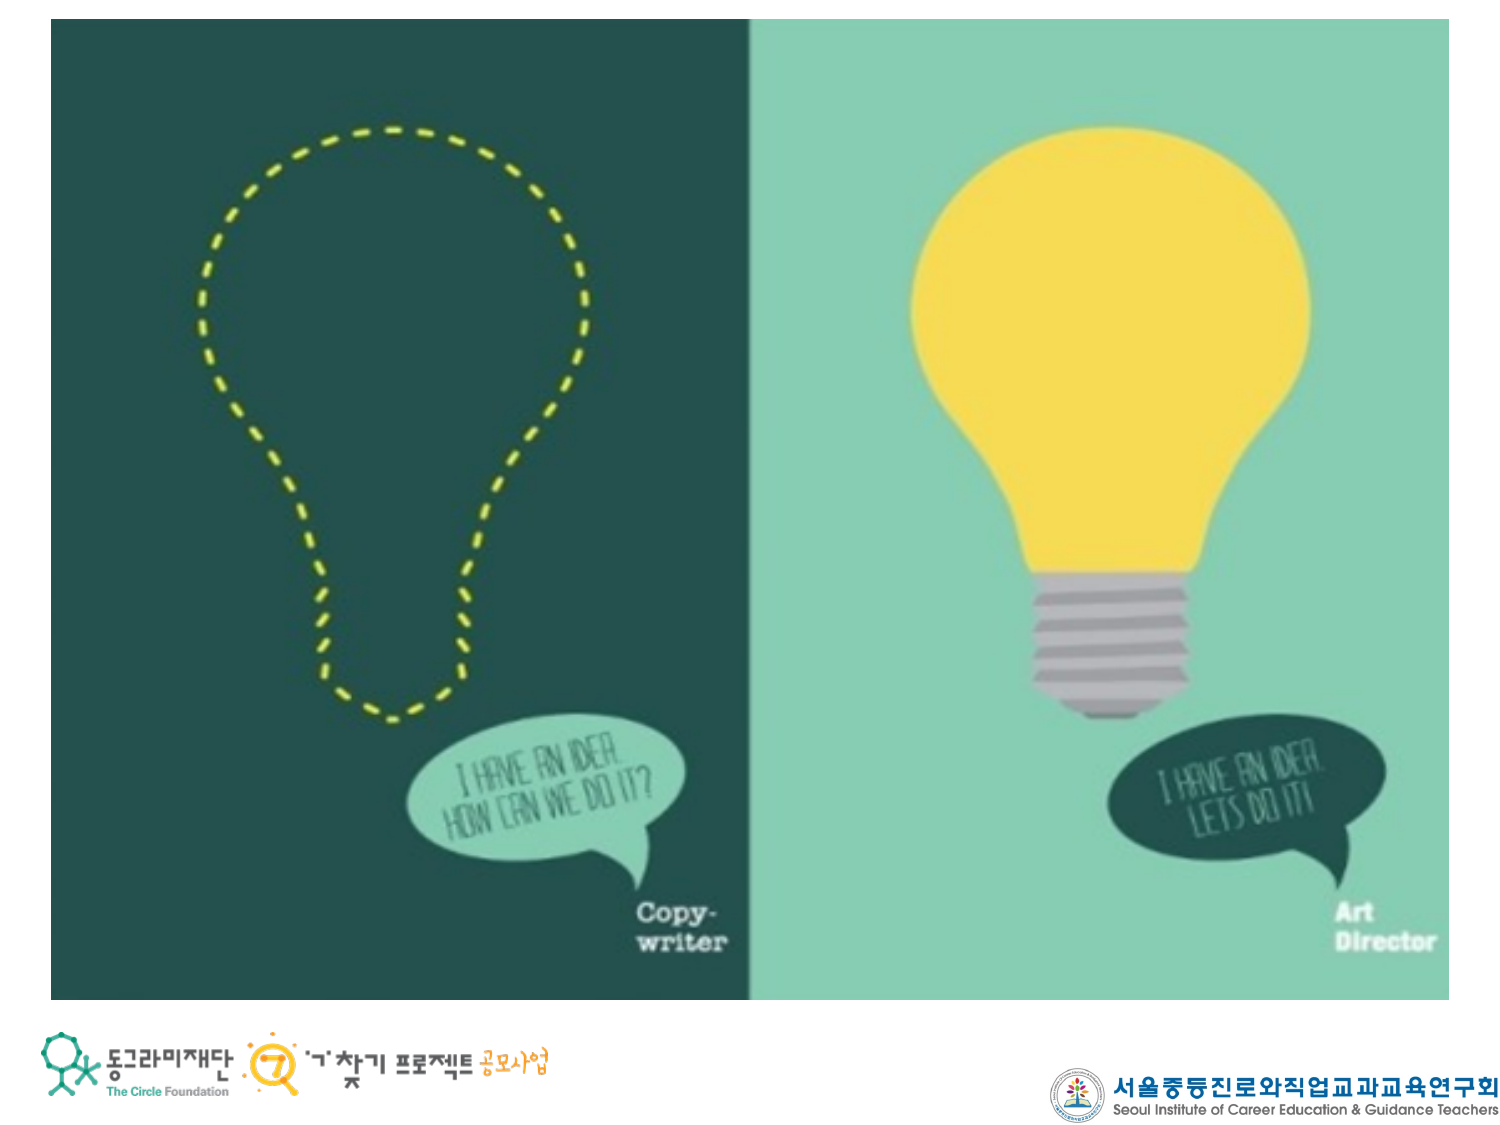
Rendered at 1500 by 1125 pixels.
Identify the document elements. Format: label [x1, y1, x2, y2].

picture [1046, 1067, 1500, 1124]
picture [41, 1032, 548, 1096]
picture [50, 18, 1449, 1000]
